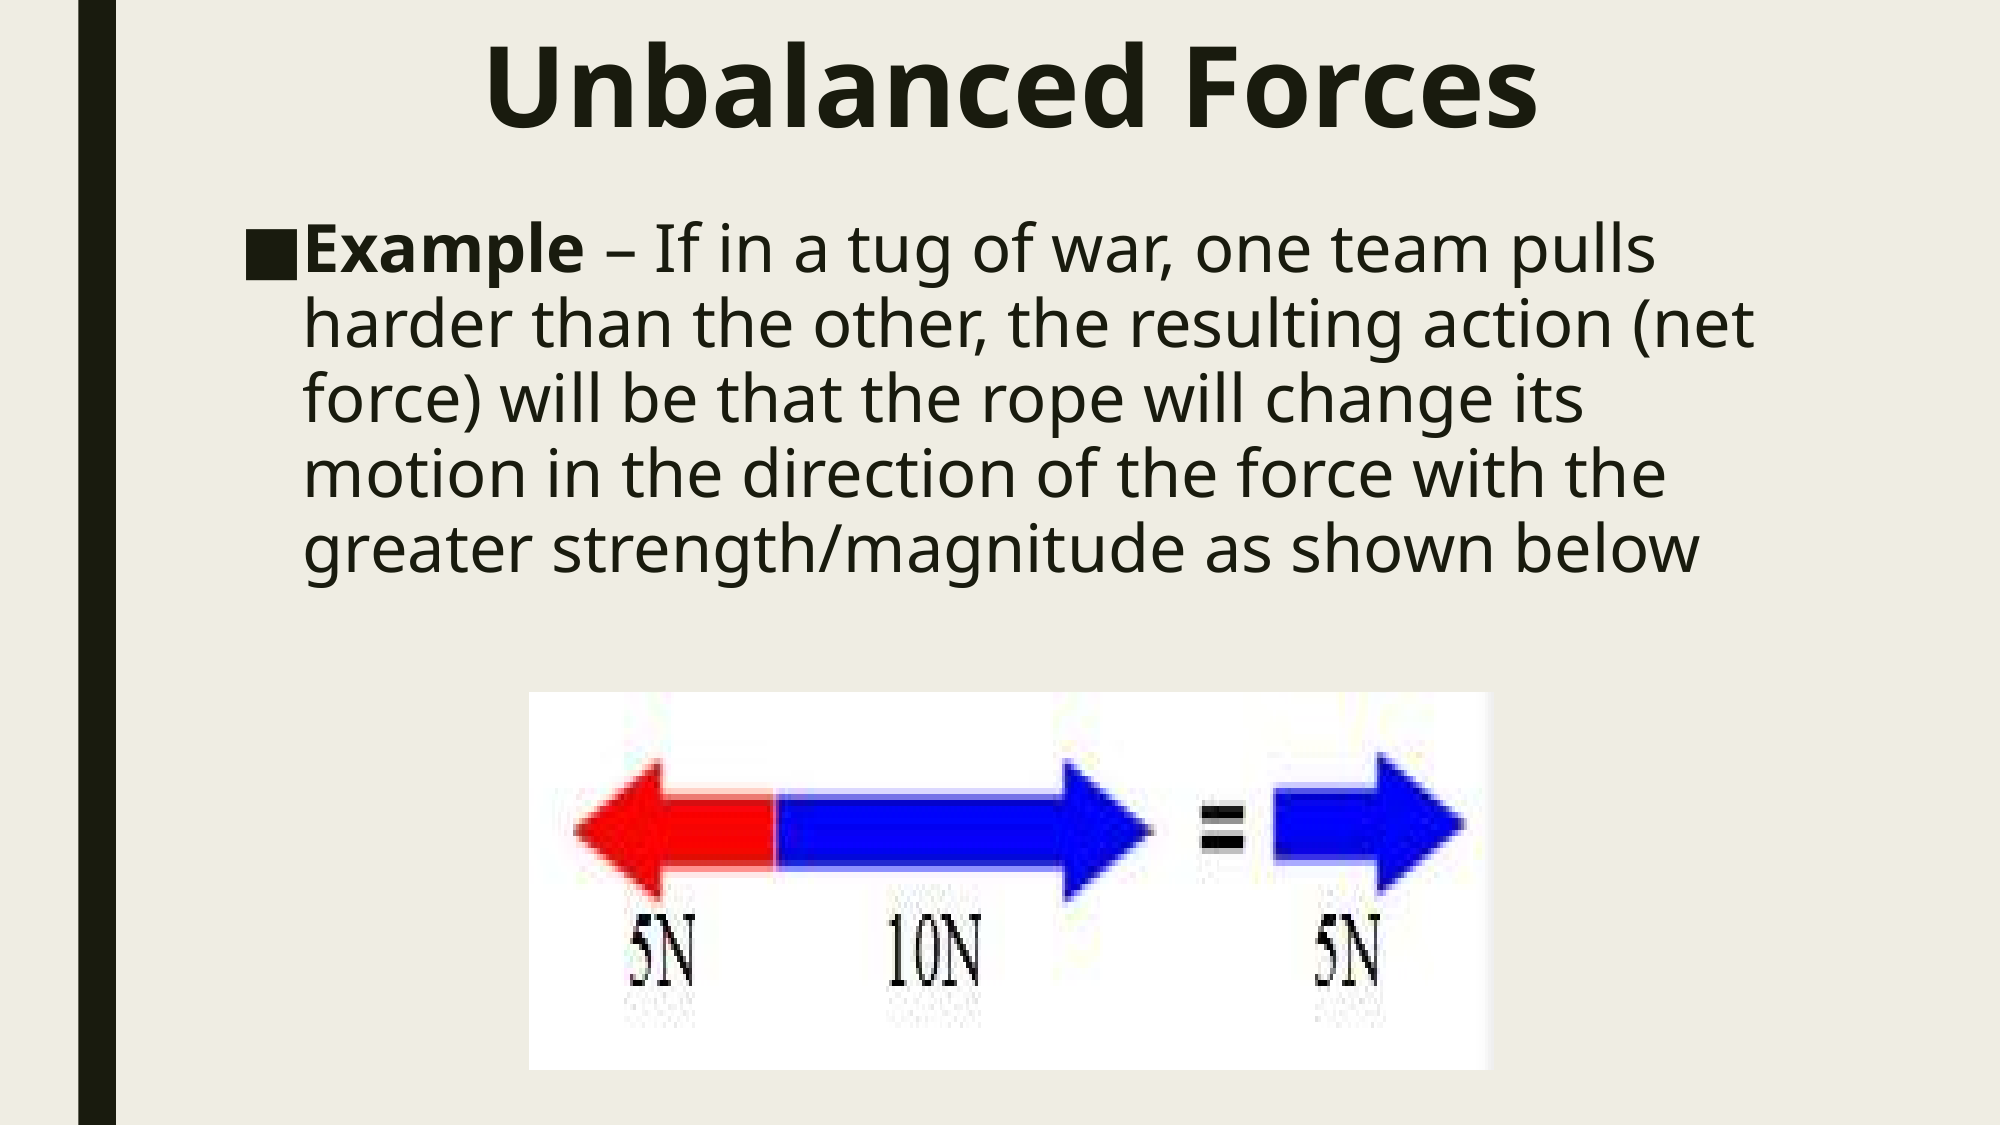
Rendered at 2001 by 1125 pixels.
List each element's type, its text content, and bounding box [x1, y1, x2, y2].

list Example – If in a tug of war, one team pulls harder than the other, the resulting action (net force) will be that the rope will change its motion in the direction of the force with the greater strength/magnitude as shown below [225, 204, 1800, 963]
title Unbalanced Forces [224, 24, 1799, 268]
picture [529, 692, 1494, 1070]
